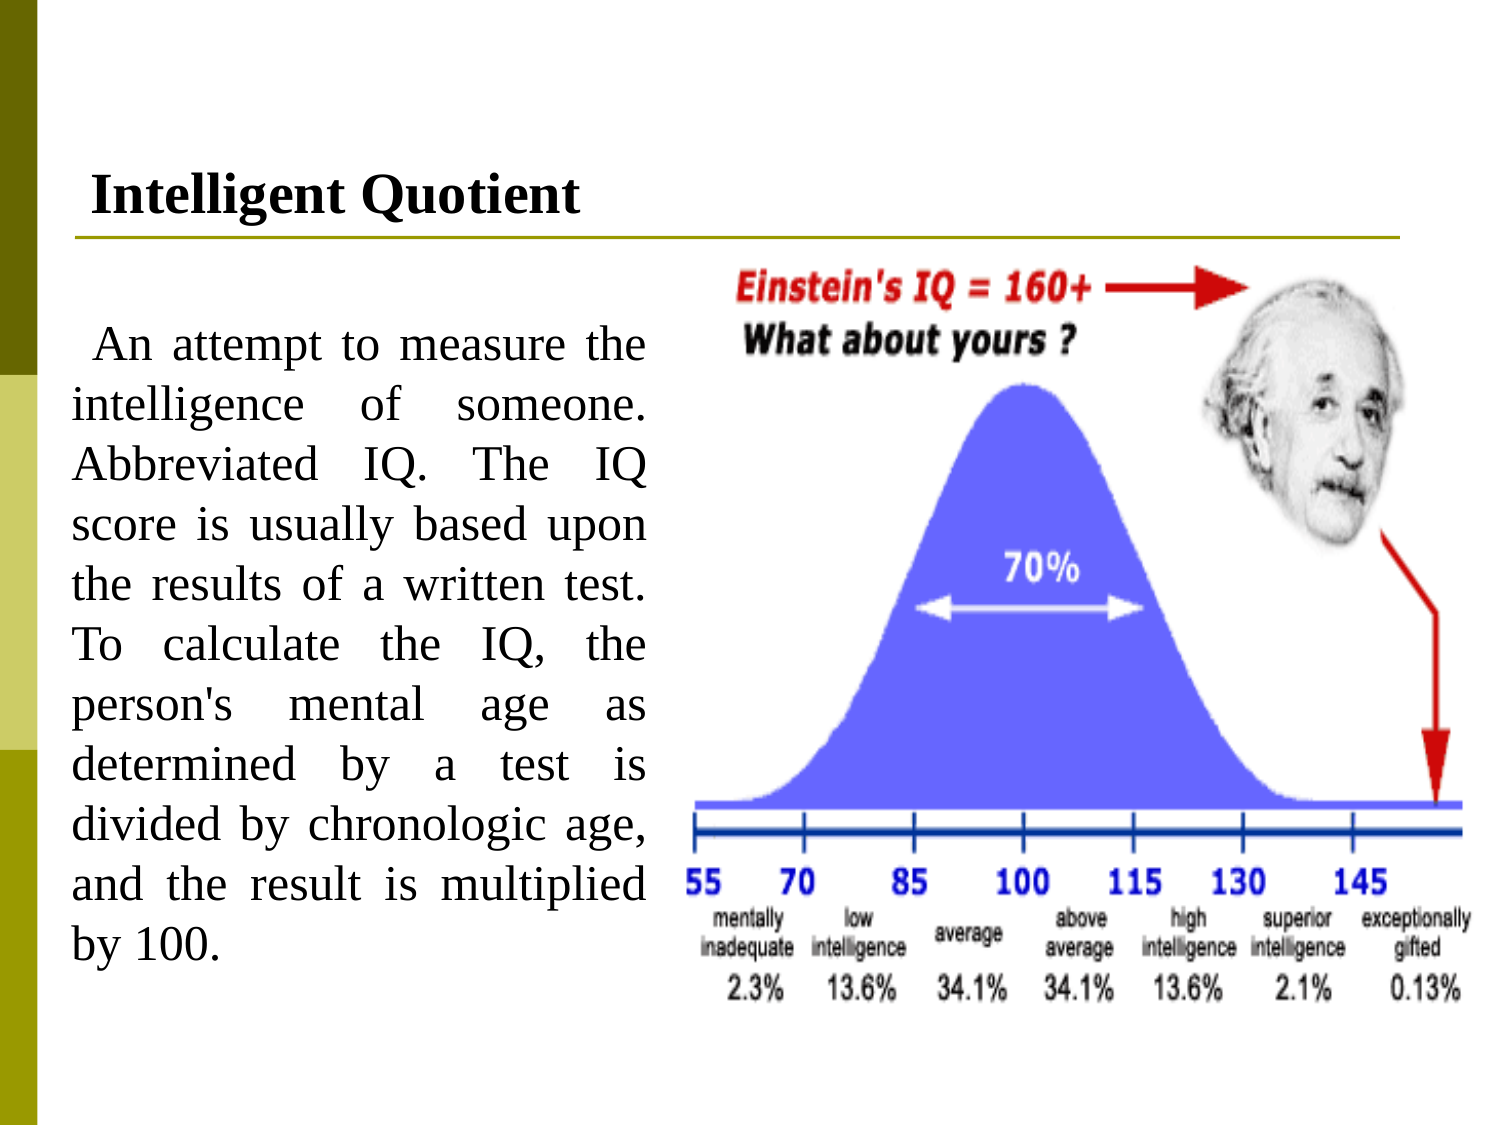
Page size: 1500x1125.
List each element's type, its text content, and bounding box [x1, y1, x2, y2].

title Intelligent Quotient [75, 45, 1425, 233]
list An attempt to measure the intelligence of someone. Abbreviated IQ. The IQ score is usually based upon the results of a written test. To calculate the IQ, the person's mental age as determined by a test is divided by chronologic age, and the result is multiplied by 100. [0, 302, 663, 1046]
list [678, 255, 1500, 1024]
